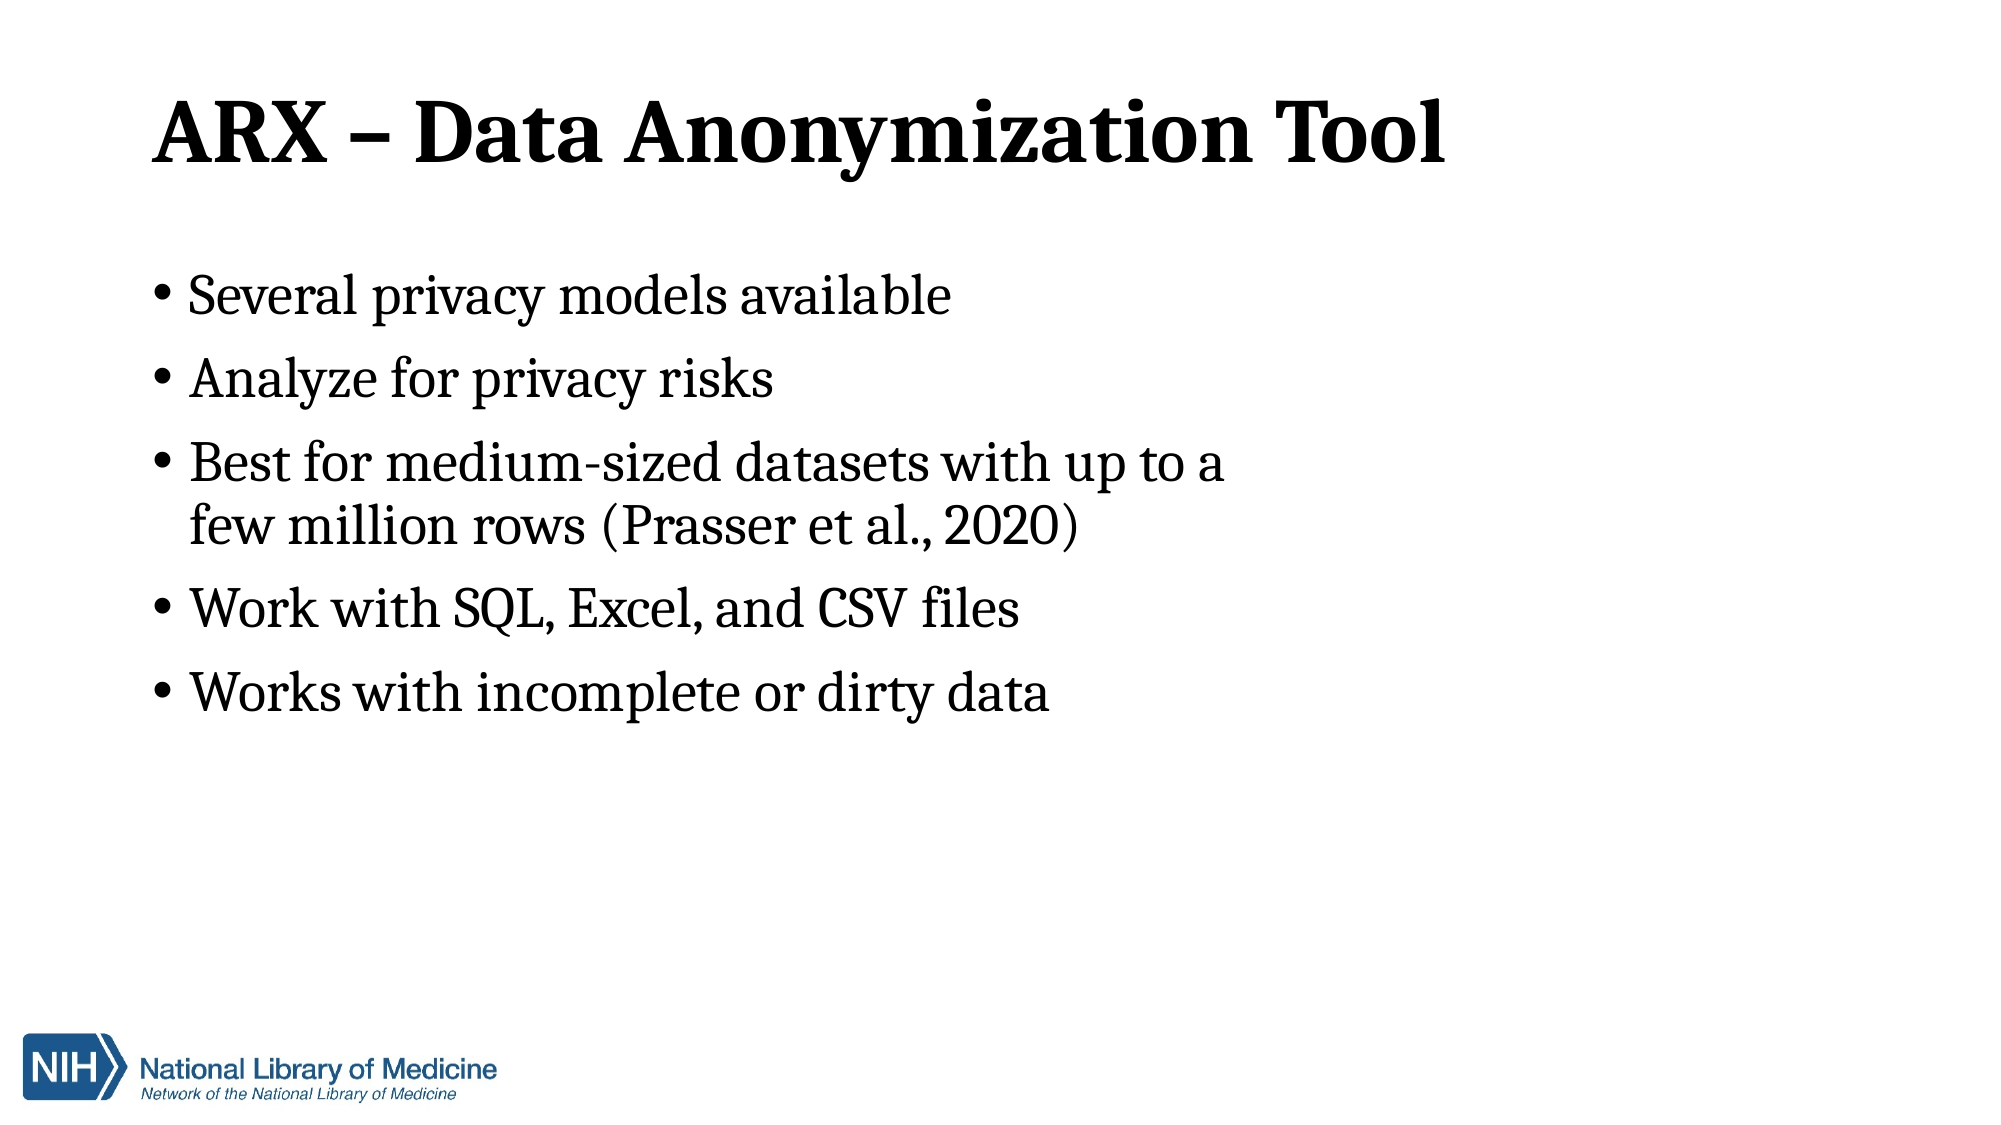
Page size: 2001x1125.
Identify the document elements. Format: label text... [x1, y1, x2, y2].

list Several privacy models available Analyze for privacy risks Best for medium-sized datasets with up to a few million rows (Prasser et al., 2020) Work with SQL, Excel, and CSV files Works with incomplete or dirty data [137, 256, 1315, 1014]
title ARX – Data Anonymization Tool [137, 59, 1863, 207]
picture [22, 1033, 497, 1110]
